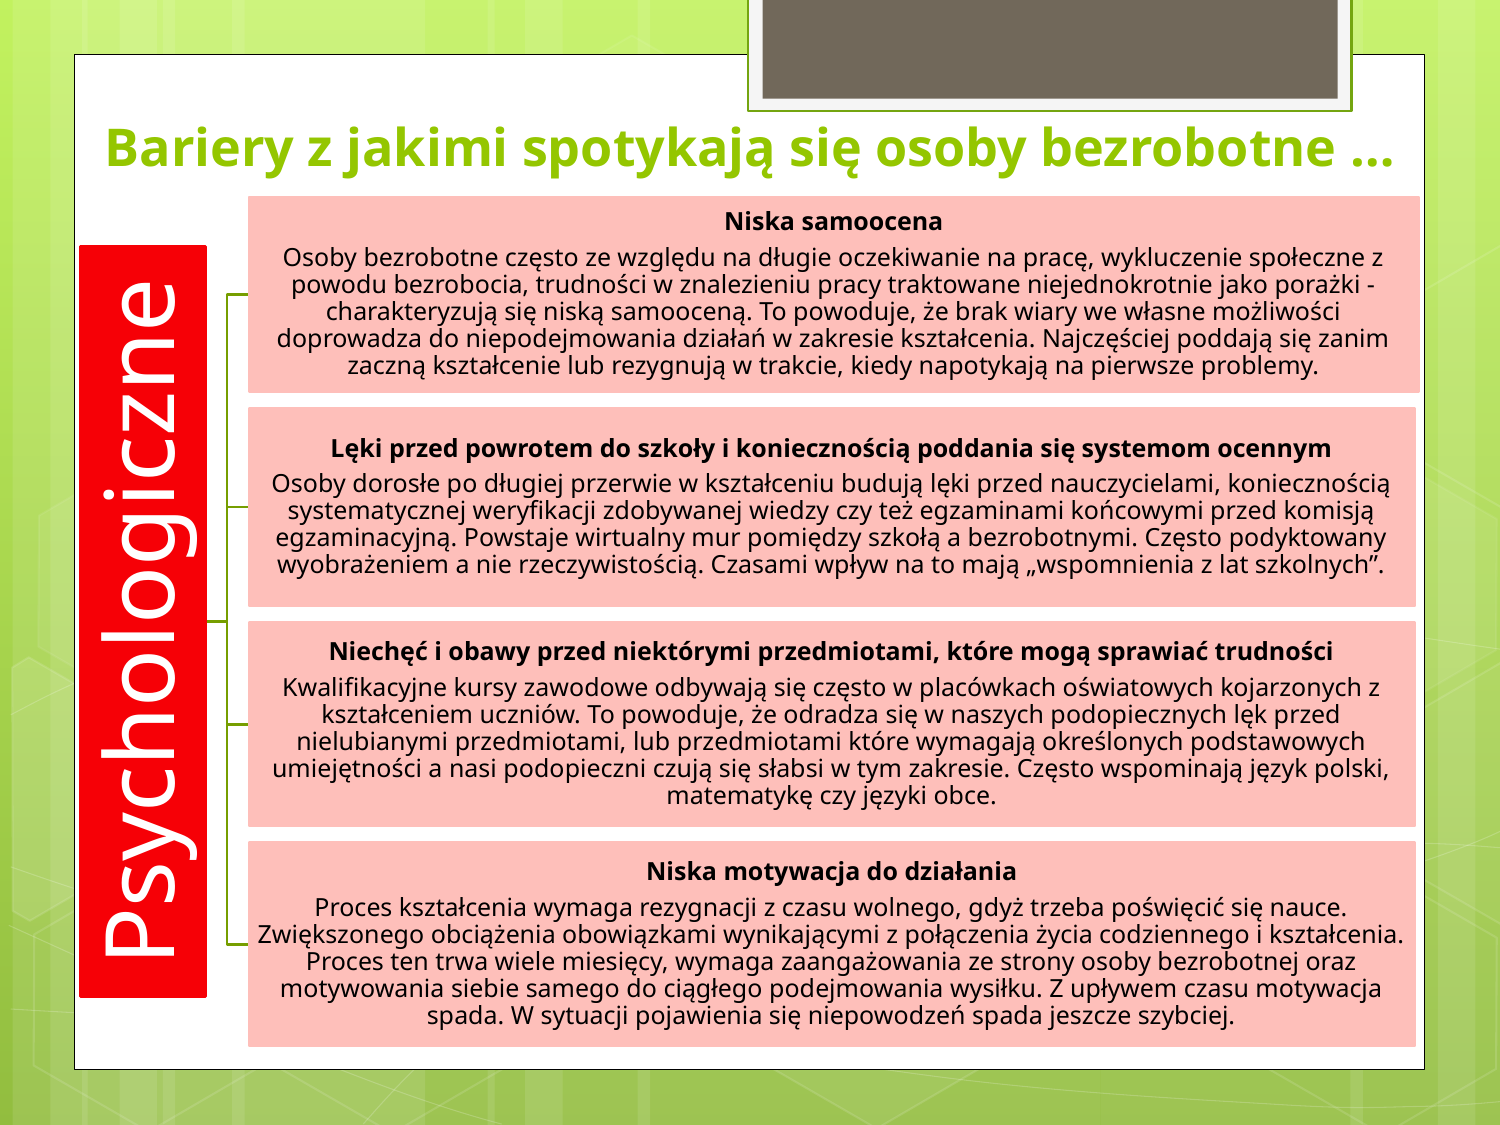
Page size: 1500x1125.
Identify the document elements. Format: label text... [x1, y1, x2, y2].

title Bariery z jakimi spotykają się osoby bezrobotne … [88, 101, 1412, 185]
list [76, 195, 1424, 1047]
